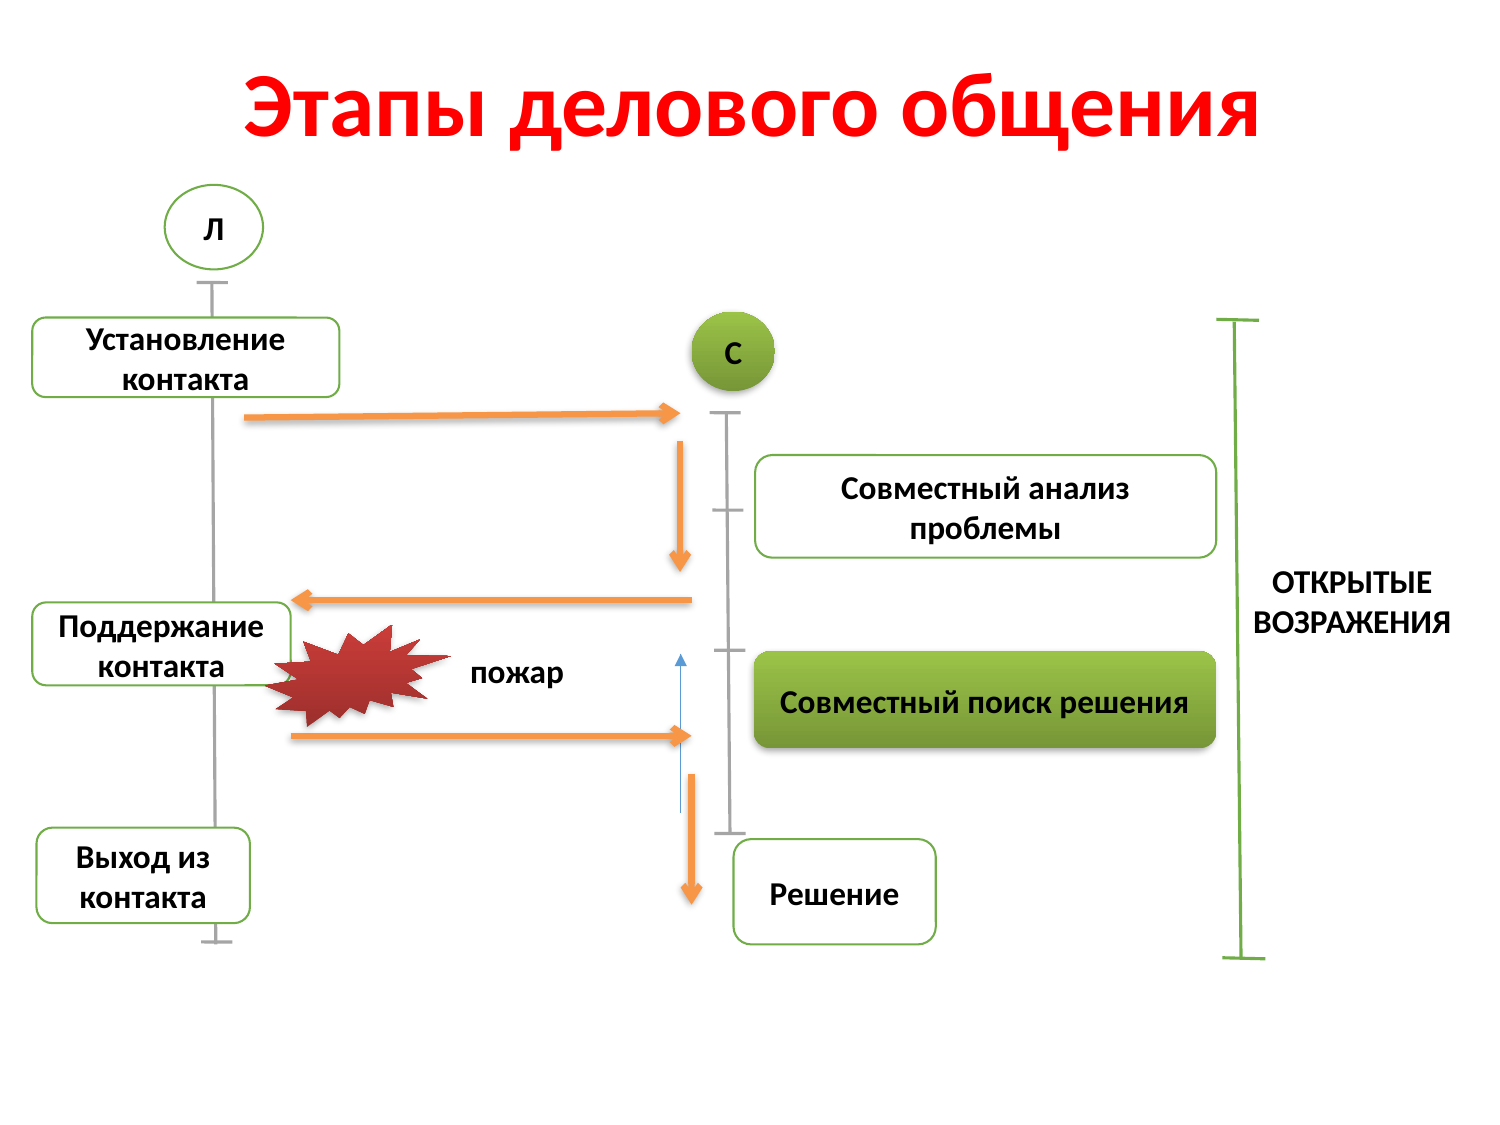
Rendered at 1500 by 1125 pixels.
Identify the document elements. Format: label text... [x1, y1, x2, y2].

text_box Поддержание контакта [32, 602, 291, 686]
text_box [295, 601, 686, 608]
text_box Совместный поиск решения [753, 651, 1217, 749]
text_box [264, 624, 451, 728]
text_box Л [164, 184, 264, 270]
text_box Решение [733, 839, 936, 945]
text_box [294, 737, 687, 741]
text_box ОТКРЫТЫЕ ВОЗРАЖЕНИЯ [1222, 282, 1483, 918]
text_box [674, 653, 687, 728]
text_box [243, 412, 681, 418]
text_box С [691, 311, 775, 392]
text_box Совместный анализ проблемы [755, 455, 1217, 558]
text_box Установление контакта [32, 317, 340, 398]
title Этапы делового общения [78, 6, 1429, 99]
text_box Выход из контакта [36, 827, 250, 924]
text_box пожар [450, 629, 599, 712]
title Этапы делового общения [78, 100, 1429, 194]
